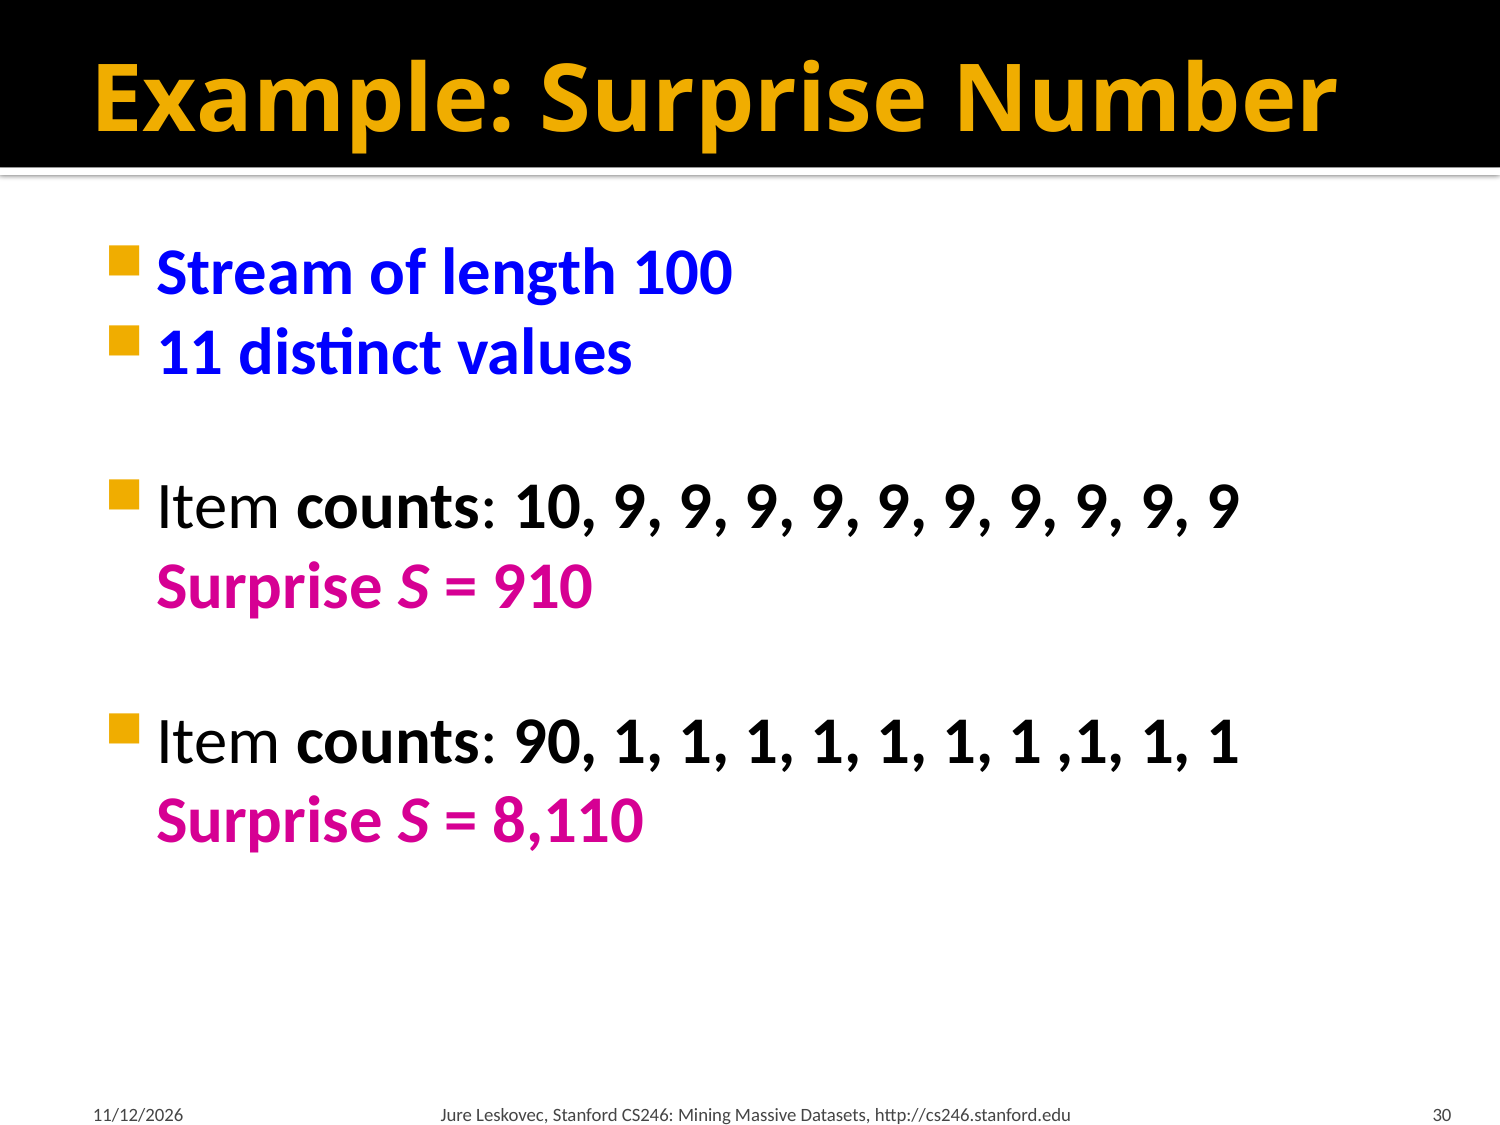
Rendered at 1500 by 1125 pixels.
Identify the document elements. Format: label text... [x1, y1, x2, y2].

footer Jure Leskovec, Stanford CS246: Mining Massive Datasets, http://cs246.stanford.edu [433, 1080, 1337, 1125]
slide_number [75, 1080, 425, 1125]
slide_number 30 [1345, 1080, 1467, 1125]
list Stream of length 100 11 distinct values Item counts: 10, 9, 9, 9, 9, 9, 9, 9, 9, 9, 9 Surprise S = 910 Item counts: 90, 1, 1, 1, 1, 1, 1, 1 ,1, 1, 1 Surprise S = 8,110 [75, 212, 1425, 1075]
title Example: Surprise Number [75, 12, 1425, 175]
